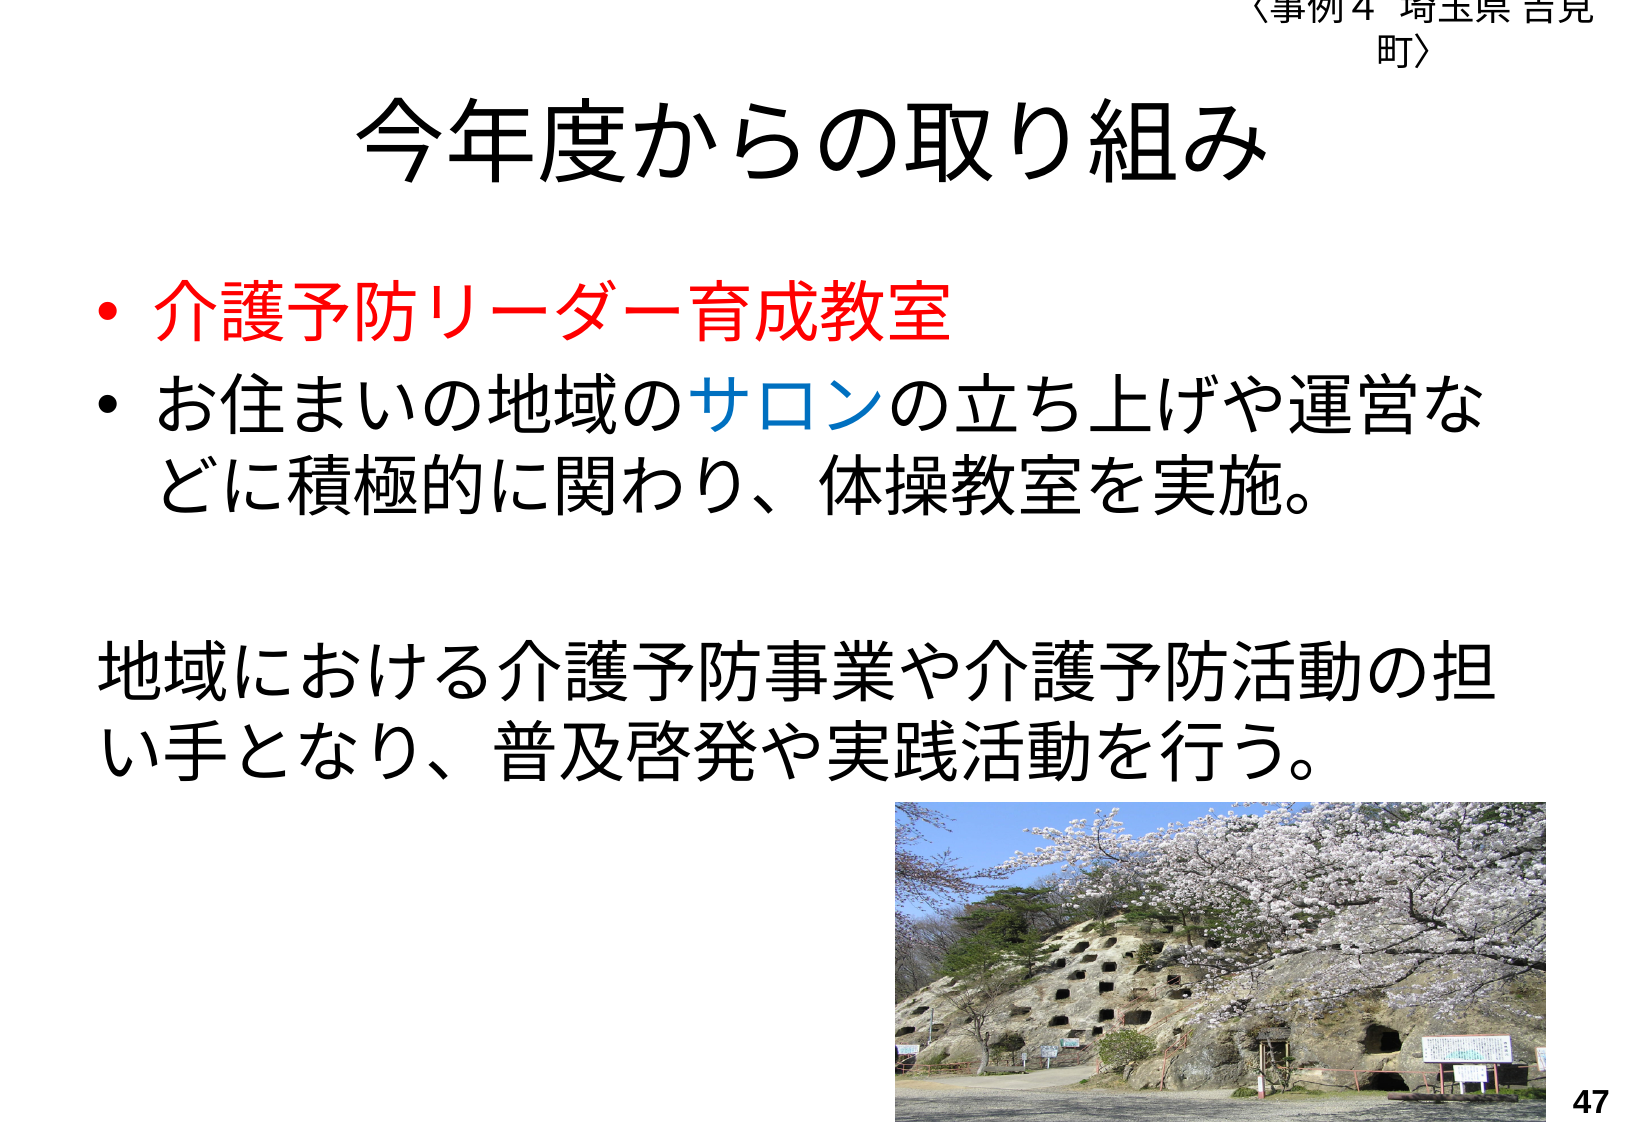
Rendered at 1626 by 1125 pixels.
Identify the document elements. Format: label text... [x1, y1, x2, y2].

text_box 46 [1550, 1079, 1625, 1122]
text_box 〈事例４ 埼玉県 吉見町〉 [1179, 0, 1625, 75]
title 今年度からの取り組み [81, 45, 1544, 233]
list 介護予防リーダー育成教室 お住まいの地域のサロンの立ち上げや運営などに積極的に関わり、体操教室を実施。 地域における介護予防事業や介護予防活動の担い手となり、普及啓発や実践活動を行う。 [81, 262, 1544, 1005]
picture [895, 801, 1546, 1122]
